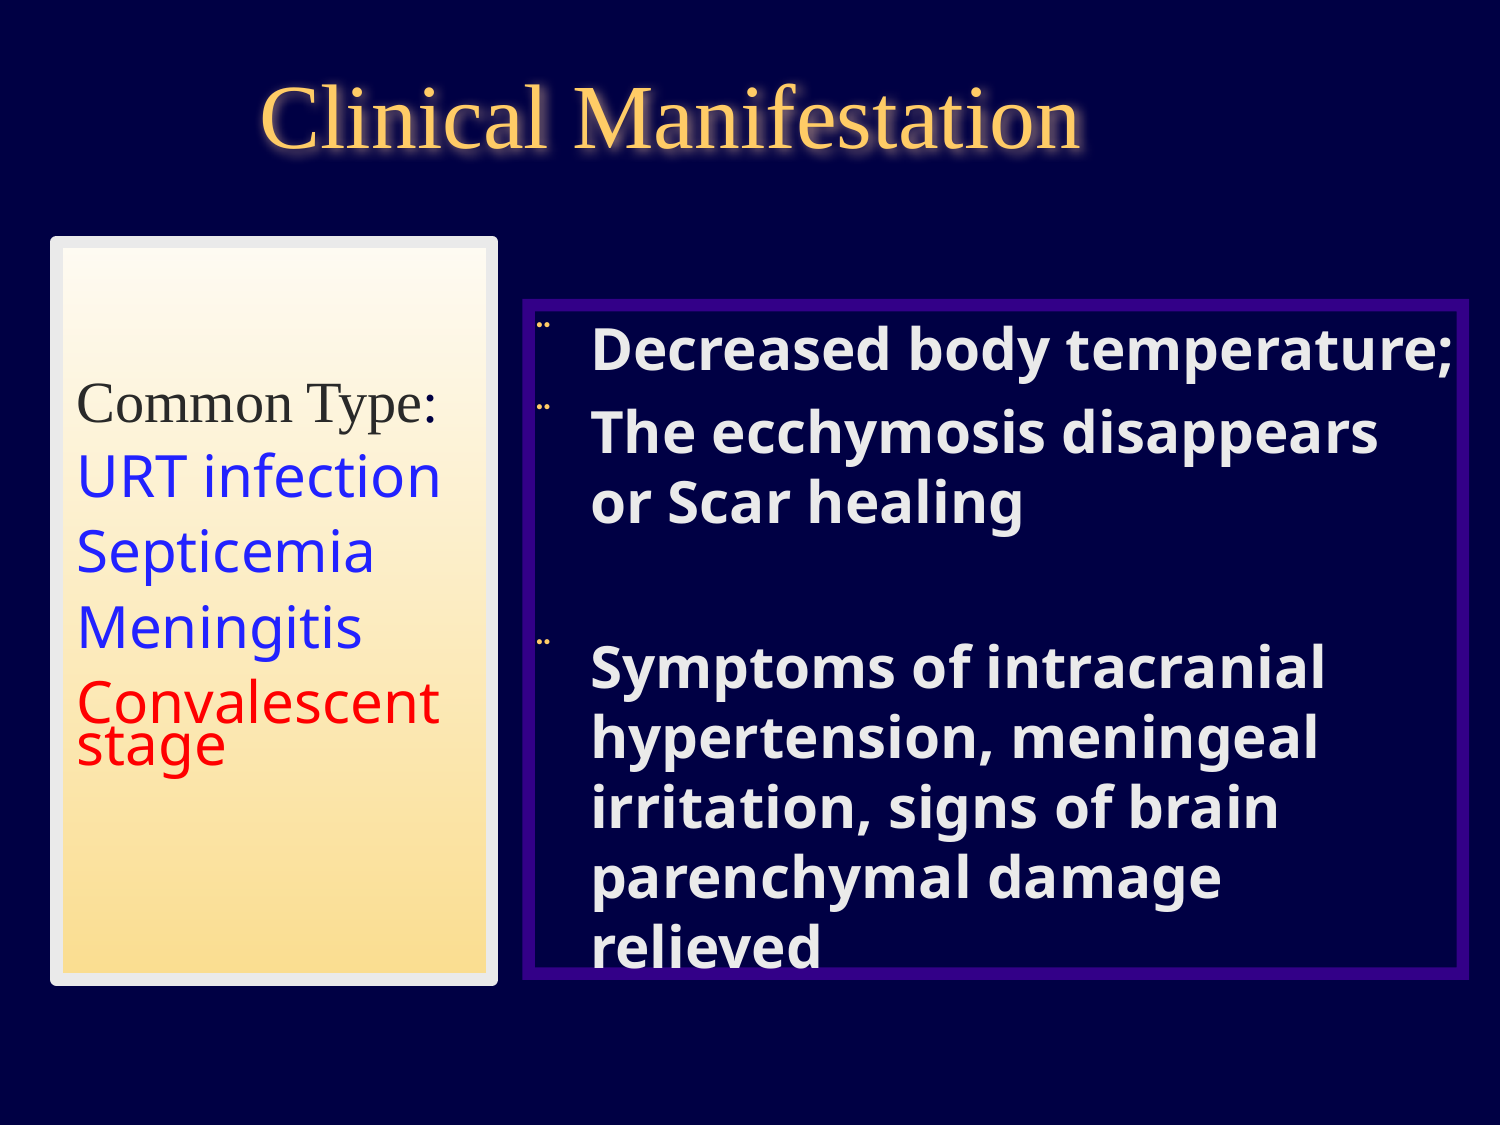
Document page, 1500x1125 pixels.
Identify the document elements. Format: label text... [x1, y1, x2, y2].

text_box Clinical Manifestation [251, 49, 1500, 174]
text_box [56, 241, 505, 980]
list Decreased body temperature; The ecchymosis disappears or Scar healing Symptoms of intracranial hypertension, meningeal irritation, signs of brain parenchymal damage relieved [528, 304, 1464, 975]
